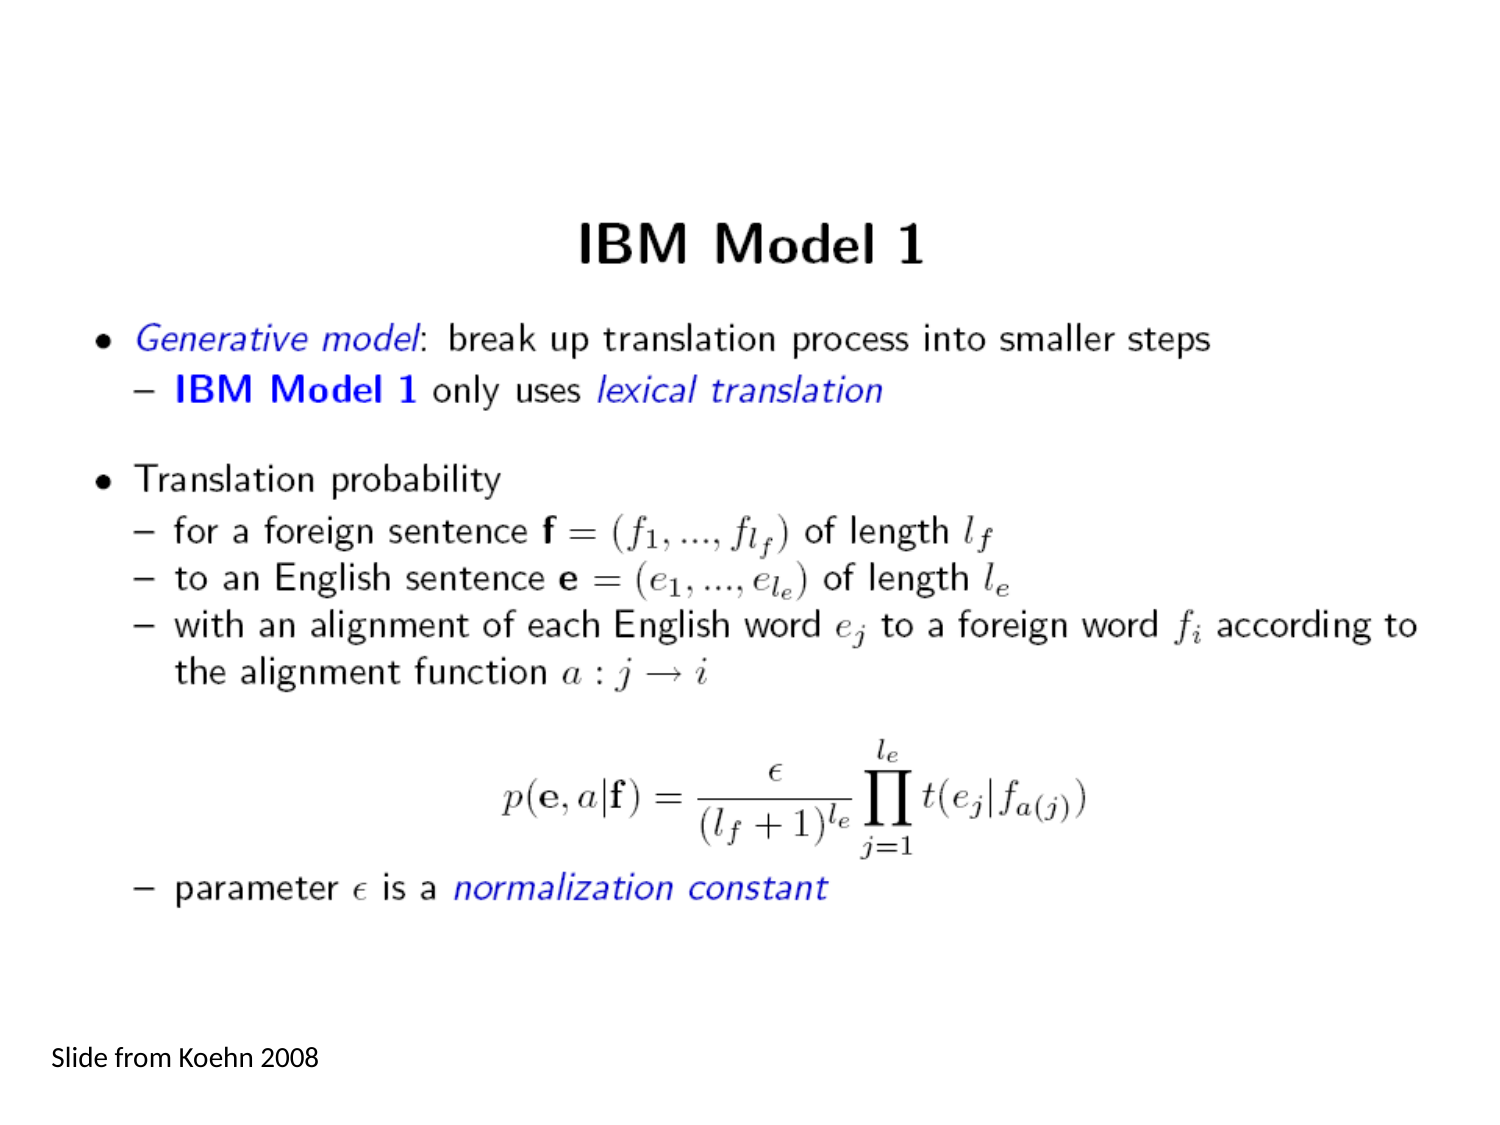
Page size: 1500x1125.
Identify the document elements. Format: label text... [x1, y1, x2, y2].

text_box Slide from Koehn 2008 [36, 1031, 335, 1081]
picture [70, 195, 1430, 930]
